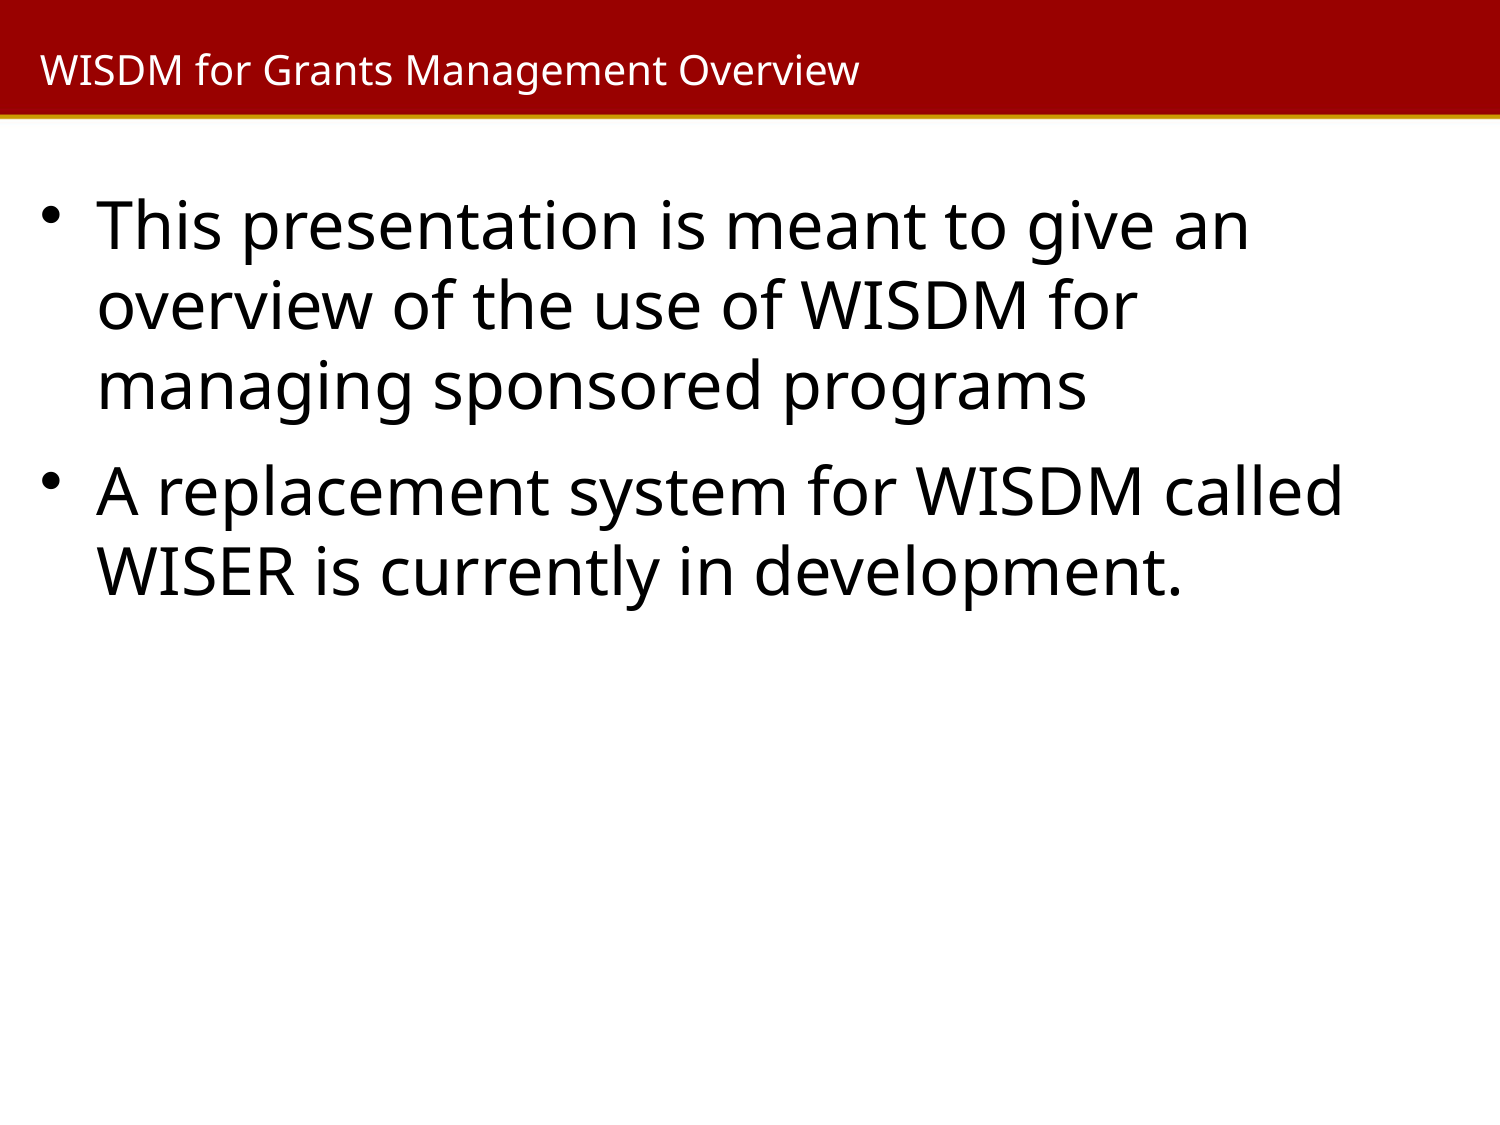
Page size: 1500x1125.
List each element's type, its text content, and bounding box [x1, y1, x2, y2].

list This presentation is meant to give an overview of the use of WISDM for managing sponsored programs A replacement system for WISDM called WISER is currently in development. [24, 174, 1463, 1088]
picture [0, 0, 1500, 1125]
title WISDM for Grants Management Overview [24, 24, 1150, 113]
